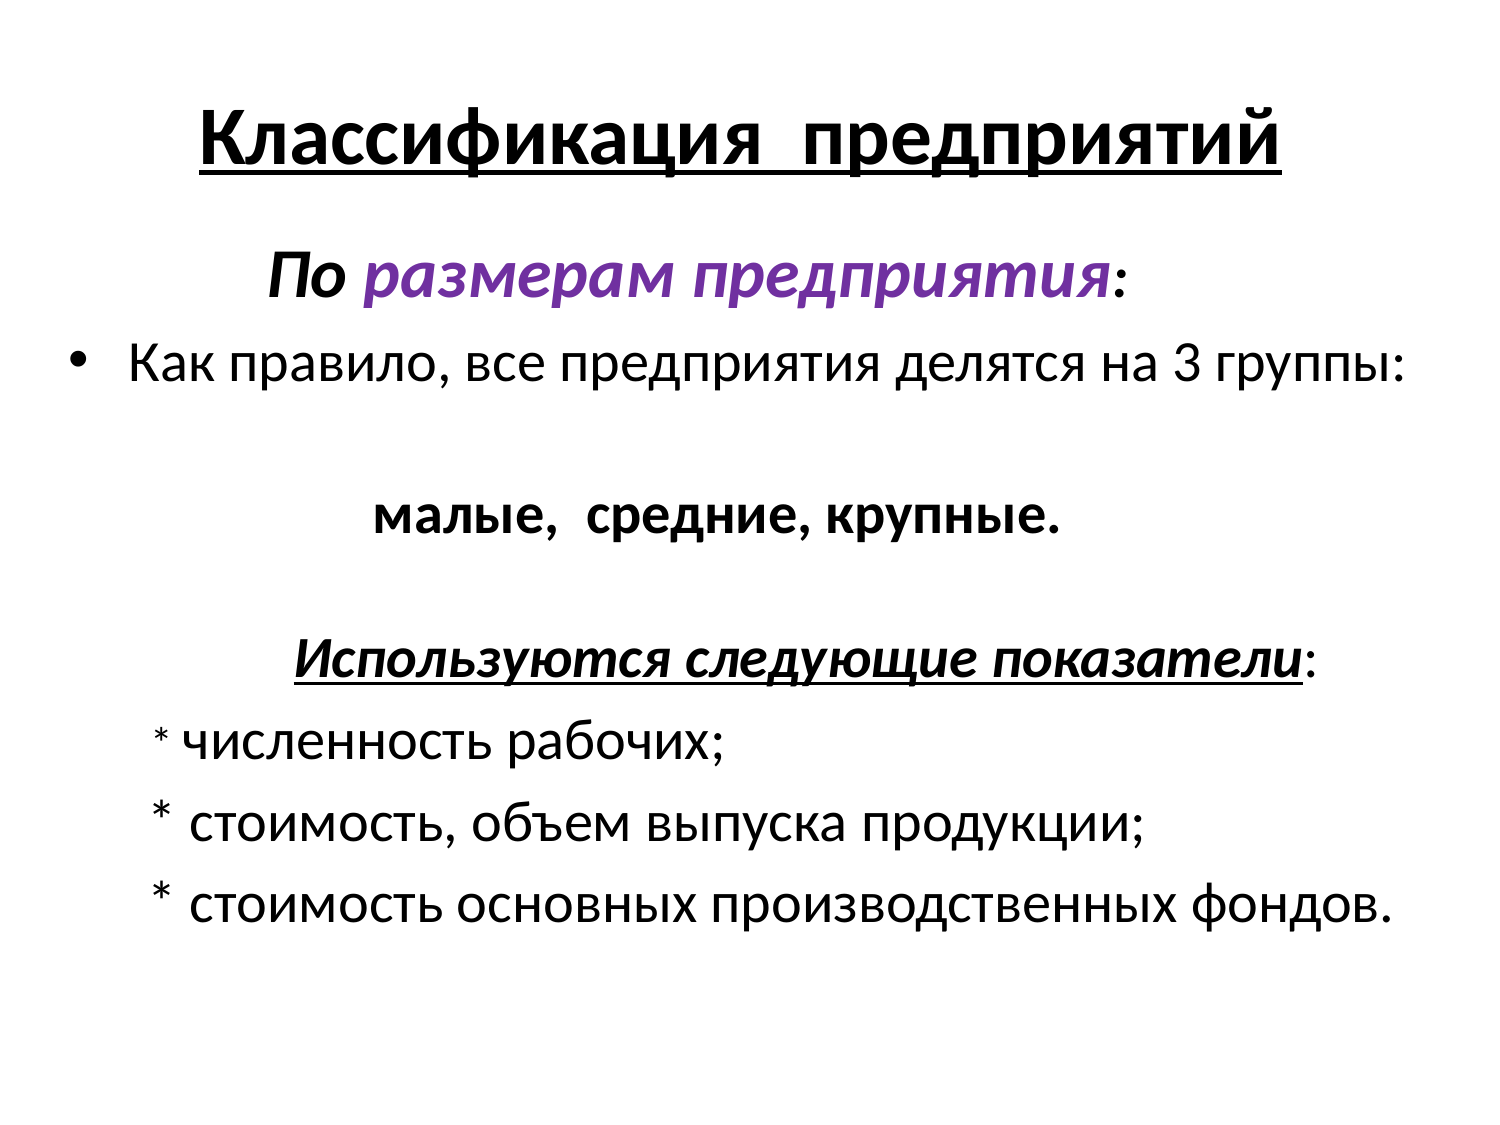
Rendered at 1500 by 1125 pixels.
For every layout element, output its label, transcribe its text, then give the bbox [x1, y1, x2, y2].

list По размерам предприятия: Как правило, все предприятия делятся на 3 группы: малые, средние, крупные. Используются следующие показатели: * численность рабочих; * стоимость, объем выпуска продукции; * стоимость основных производственных фондов. [52, 219, 1436, 1000]
title Классификация предприятий [34, 66, 1466, 197]
